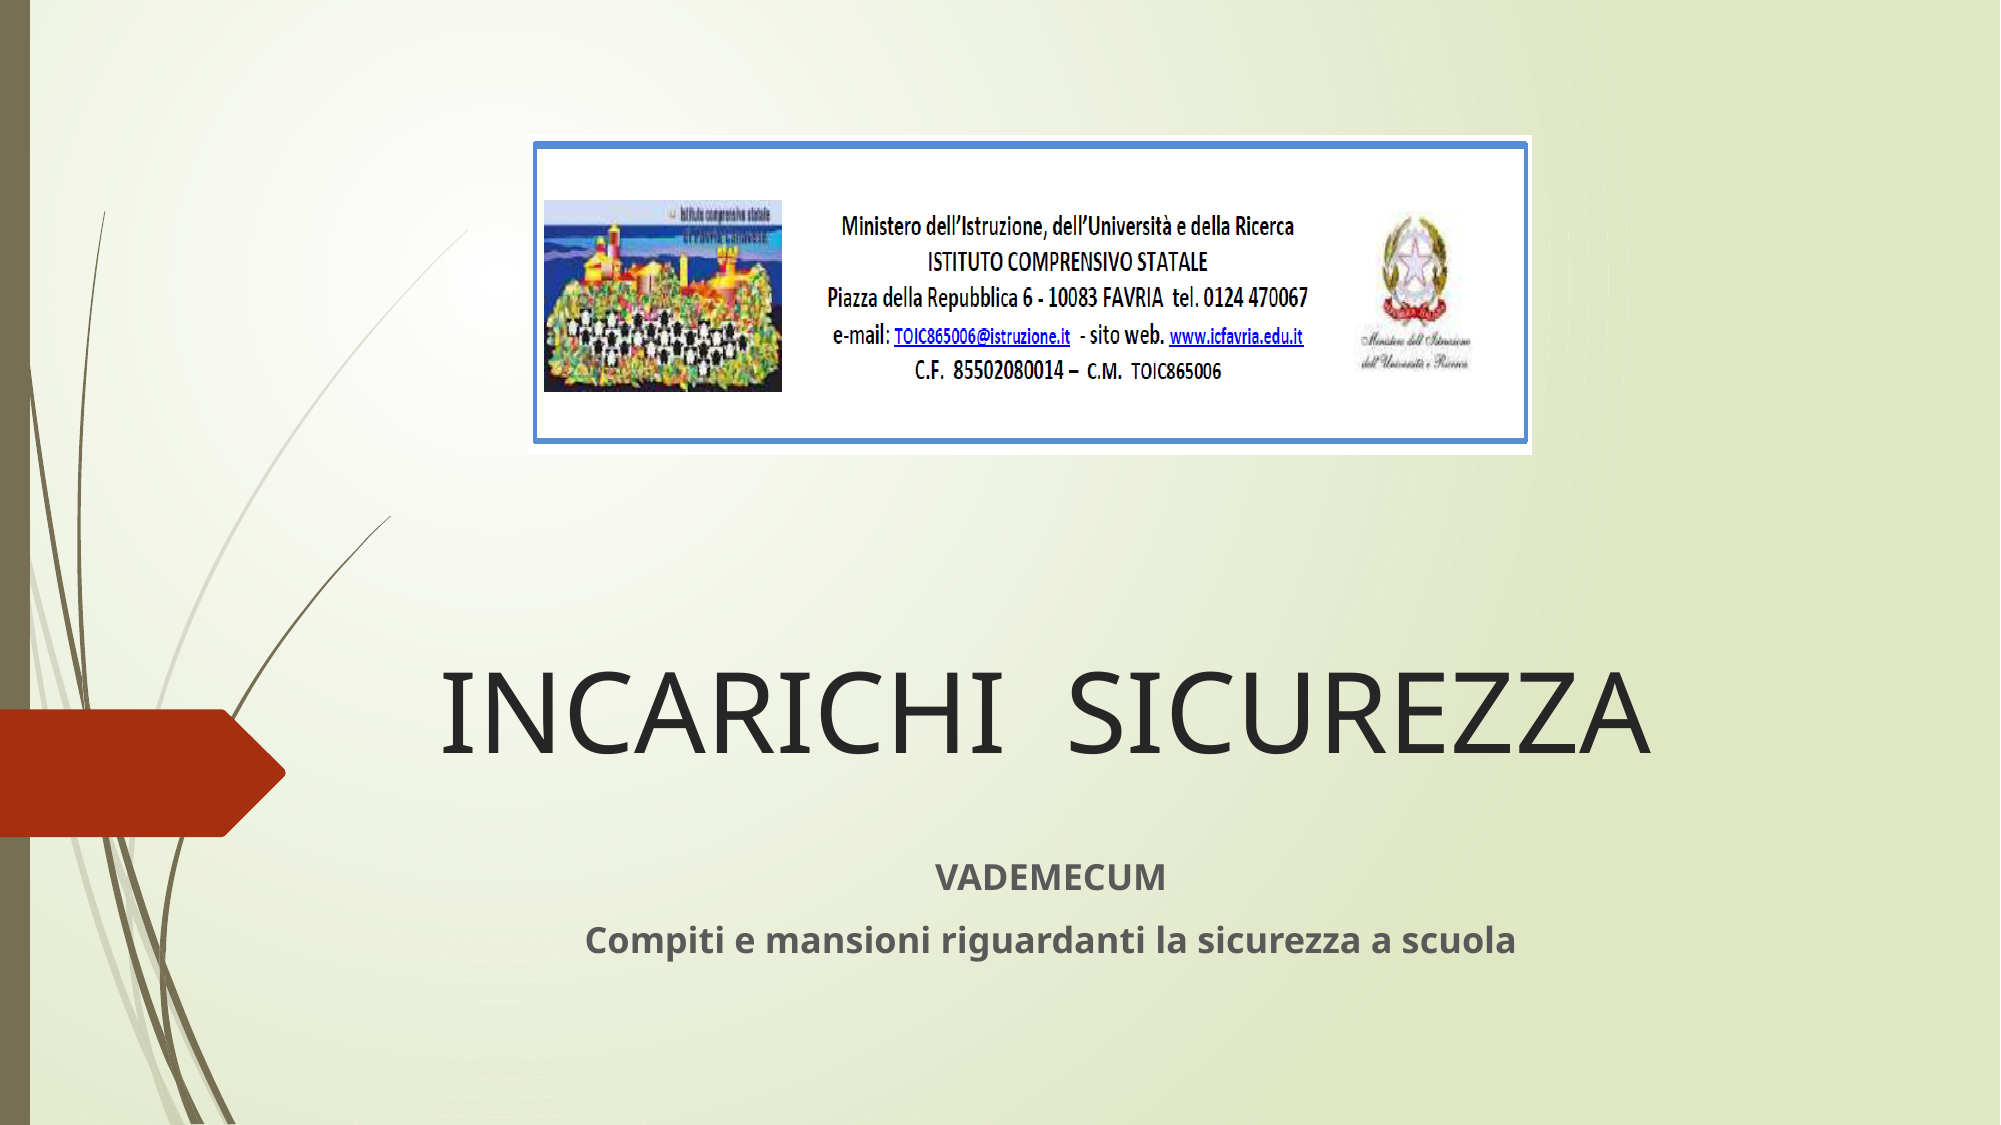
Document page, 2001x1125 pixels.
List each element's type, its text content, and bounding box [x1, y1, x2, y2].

subtitle VADEMECUM Compiti e mansioni riguardanti la sicurezza a scuola [215, 783, 1888, 969]
picture [527, 135, 1532, 455]
title INCARICHI SICUREZZA [424, 247, 1888, 783]
